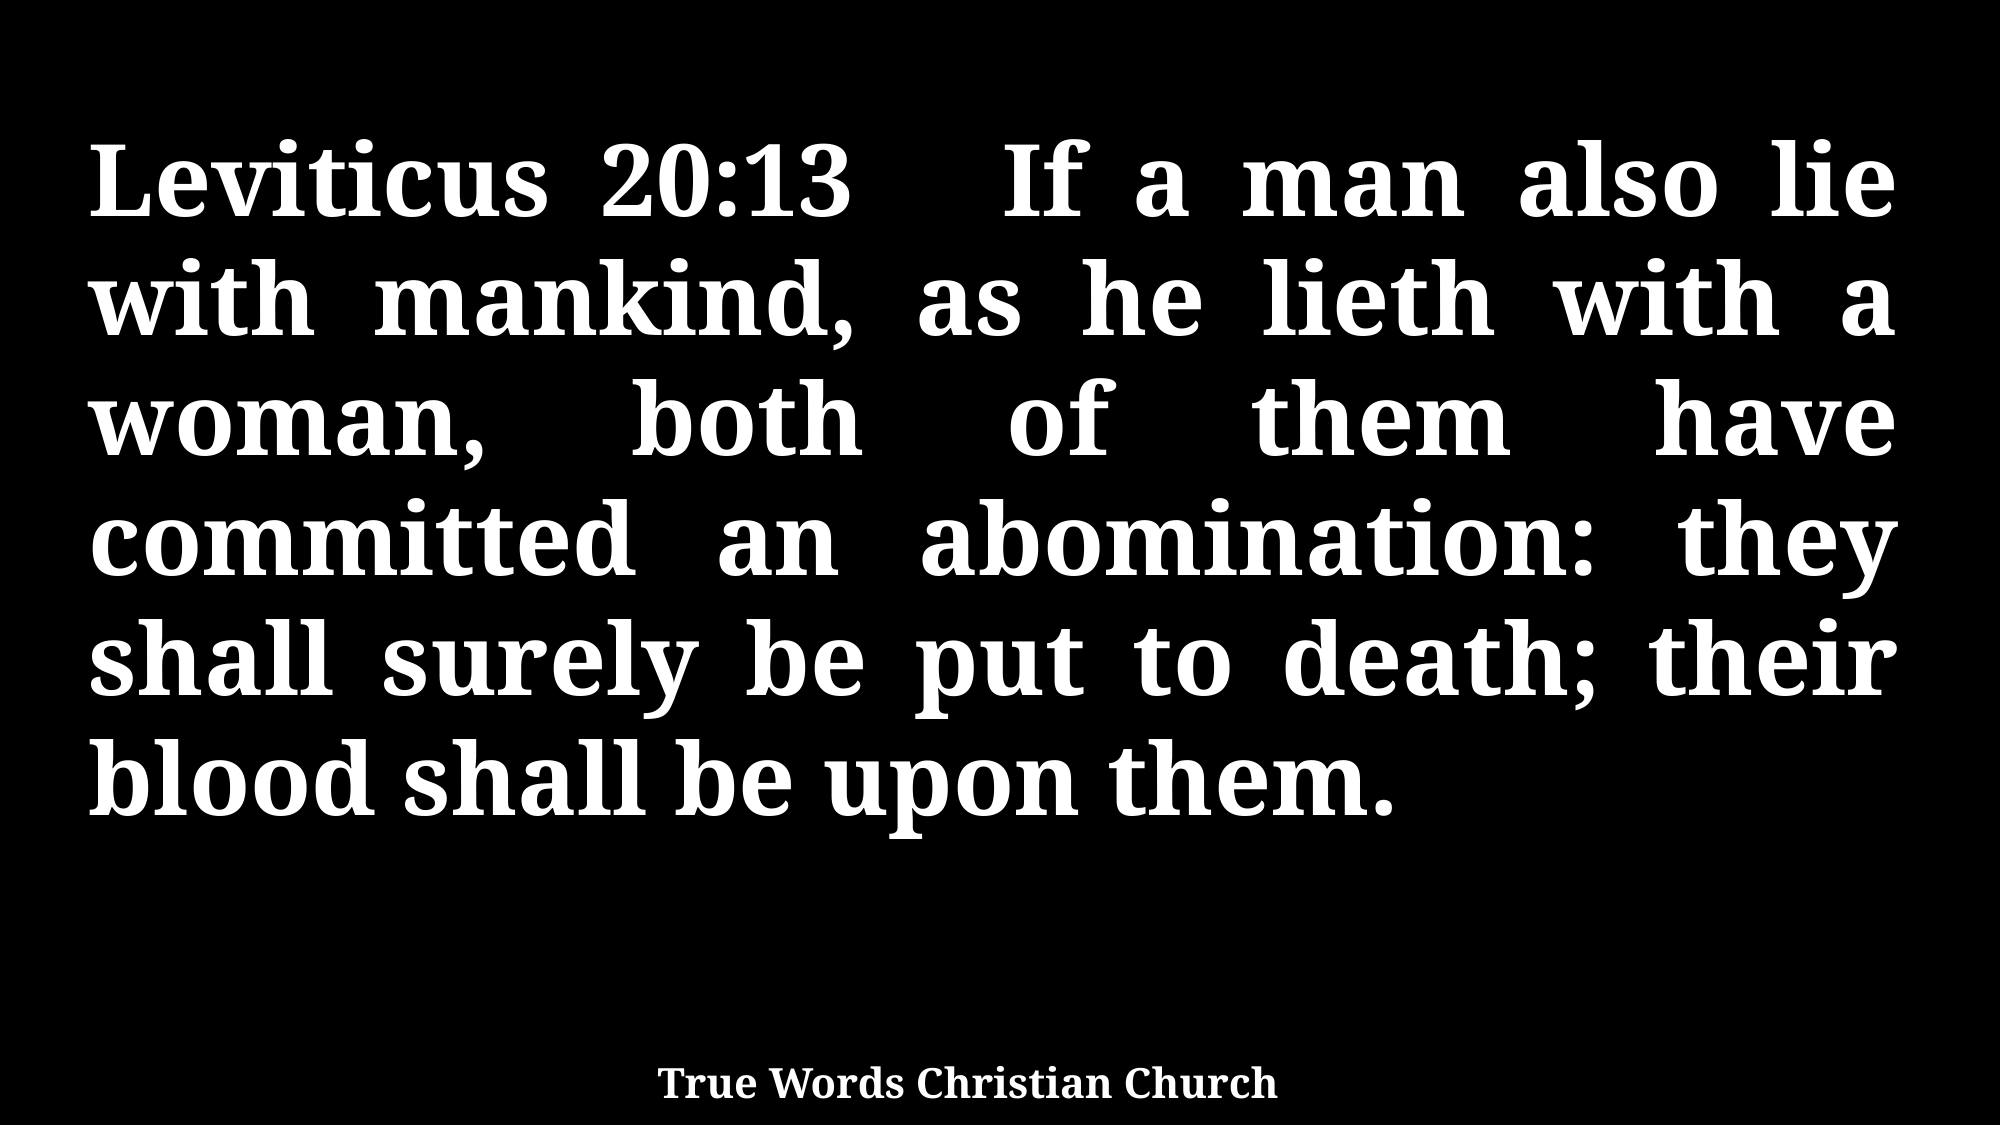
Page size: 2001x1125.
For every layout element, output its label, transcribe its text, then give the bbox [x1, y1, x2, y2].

text_box Leviticus 20:13 If a man also lie with mankind, as he lieth with a woman, both of them have committed an abomination: they shall surely be put to death; their blood shall be upon them. [74, 108, 1915, 843]
text_box True Words Christian Church [642, 1049, 1294, 1114]
